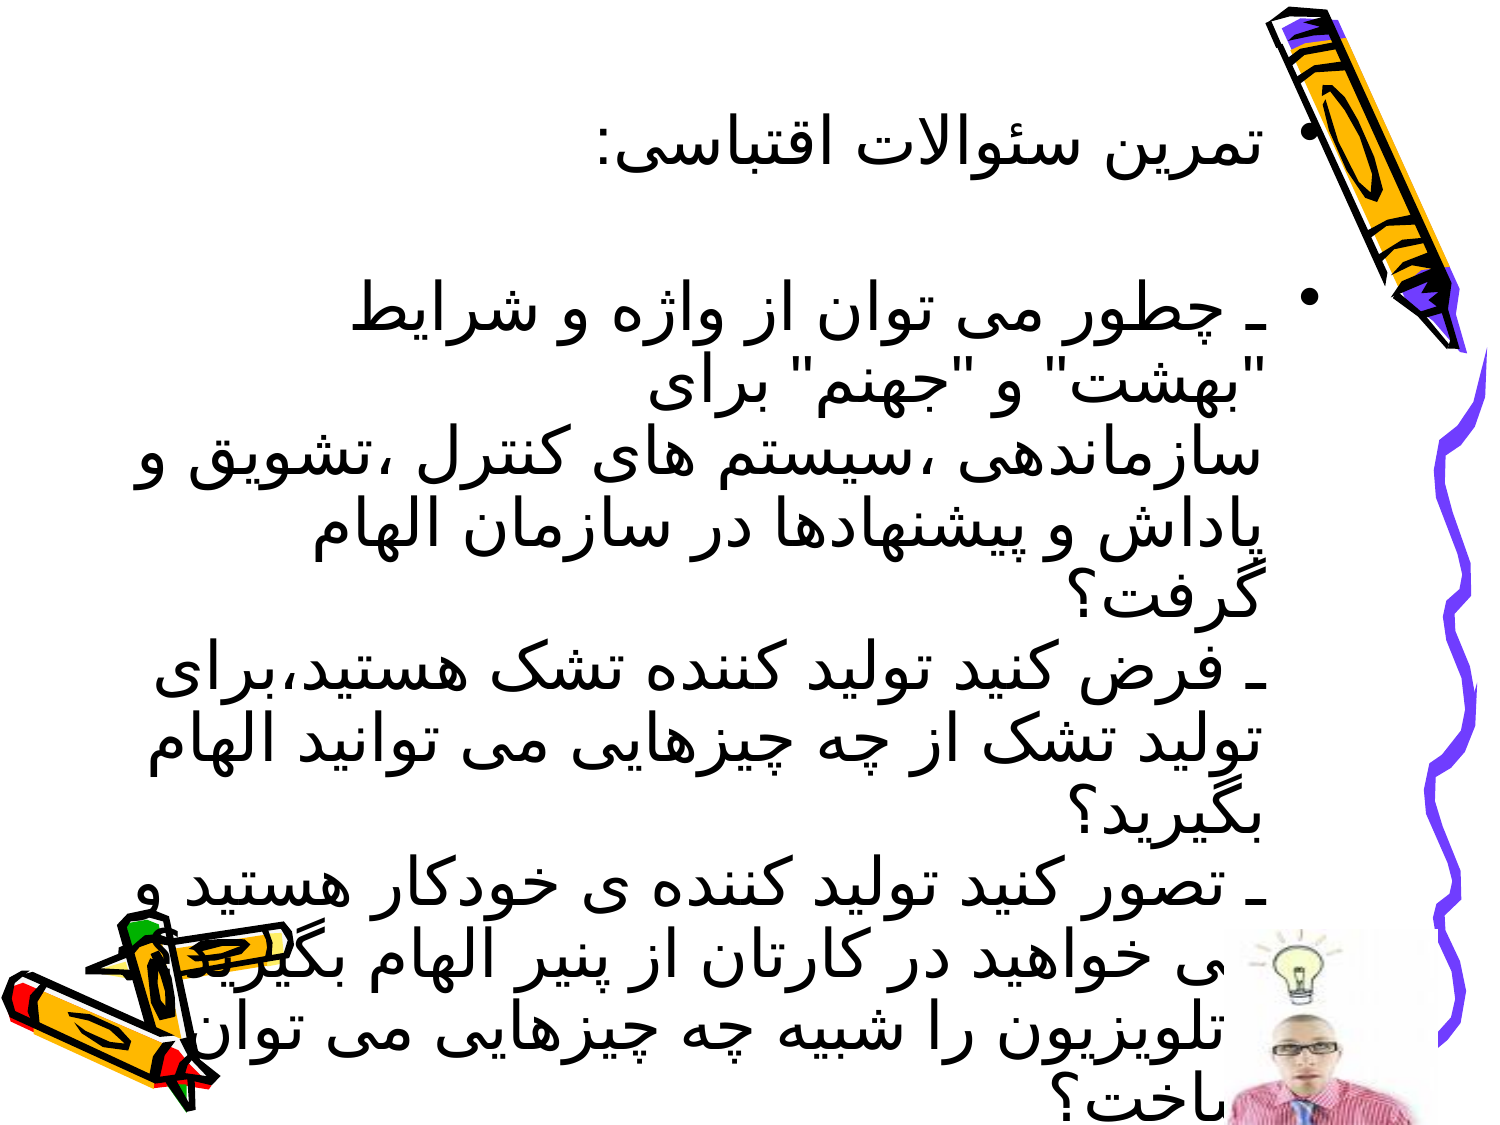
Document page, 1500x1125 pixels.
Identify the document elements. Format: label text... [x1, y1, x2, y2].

list تمرین سئوالات اقتباسی: ـ چطور می توان از واژه و شرایط "بهشت" و "جهنم" برای سازماندهی ،سیستم های کنترل ،تشویق و پاداش و پیشنهادها در سازمان الهام گرفت؟ ـ فرض کنید تولید کننده تشک هستید،برای تولید تشک از چه چیزهایی می توانید الهام بگیرید؟ ـ تصور کنید تولید کننده ی خودکار هستید و می خواهید در کارتان از پنیر الهام بگیرید؟ ـ تلویزیون را شبیه چه چیزهایی می توان ساخت؟ [112, 99, 1338, 900]
picture [1224, 929, 1438, 1125]
